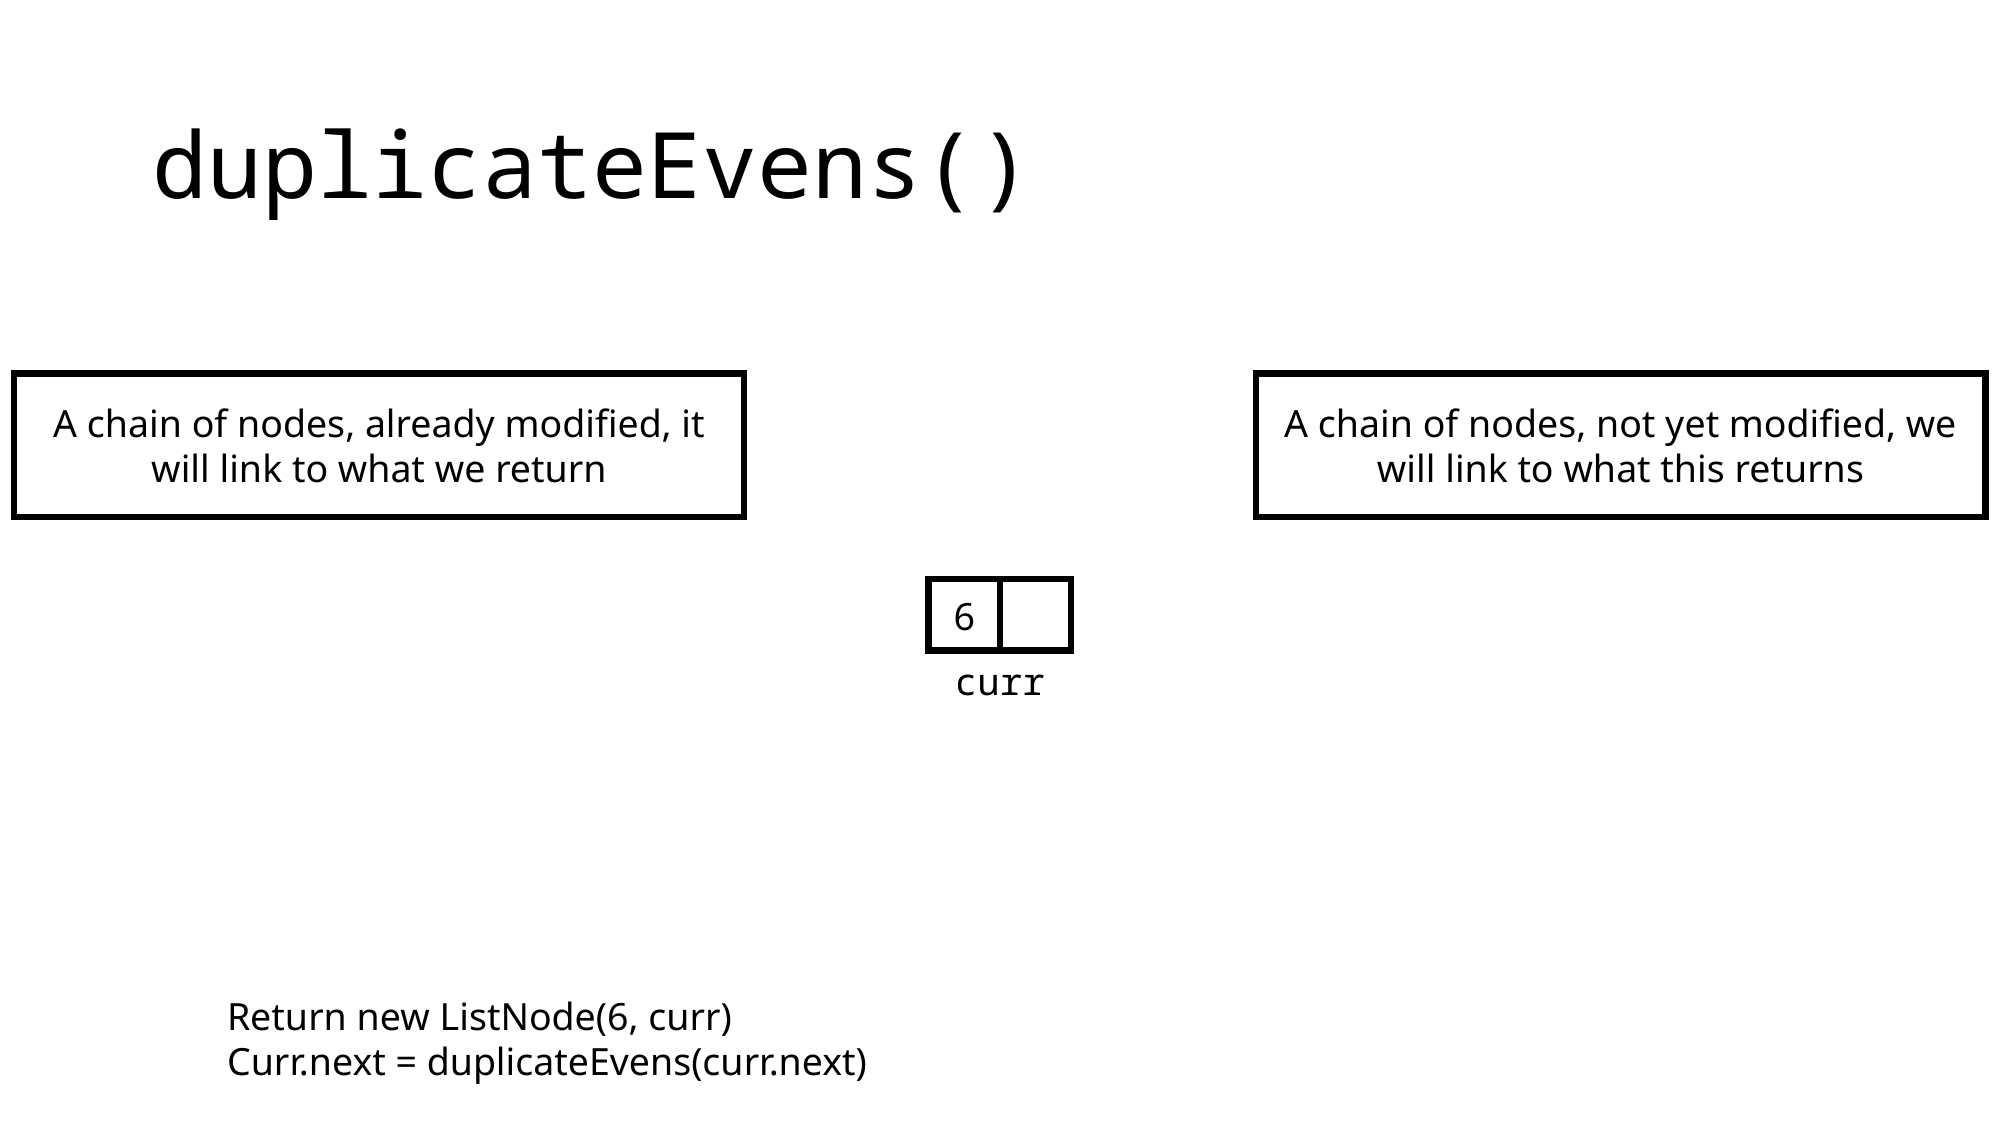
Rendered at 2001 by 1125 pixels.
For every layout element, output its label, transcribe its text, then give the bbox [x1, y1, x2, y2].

text_box A chain of nodes, not yet modified, we will link to what this returns [1254, 372, 1987, 519]
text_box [928, 578, 1072, 712]
title duplicateEvens() [137, 59, 1863, 278]
text_box A chain of nodes, already modified, it will link to what we return [13, 372, 746, 519]
text_box Return new ListNode(6, curr) Curr.next = duplicateEvens(curr.next) [212, 985, 883, 1091]
